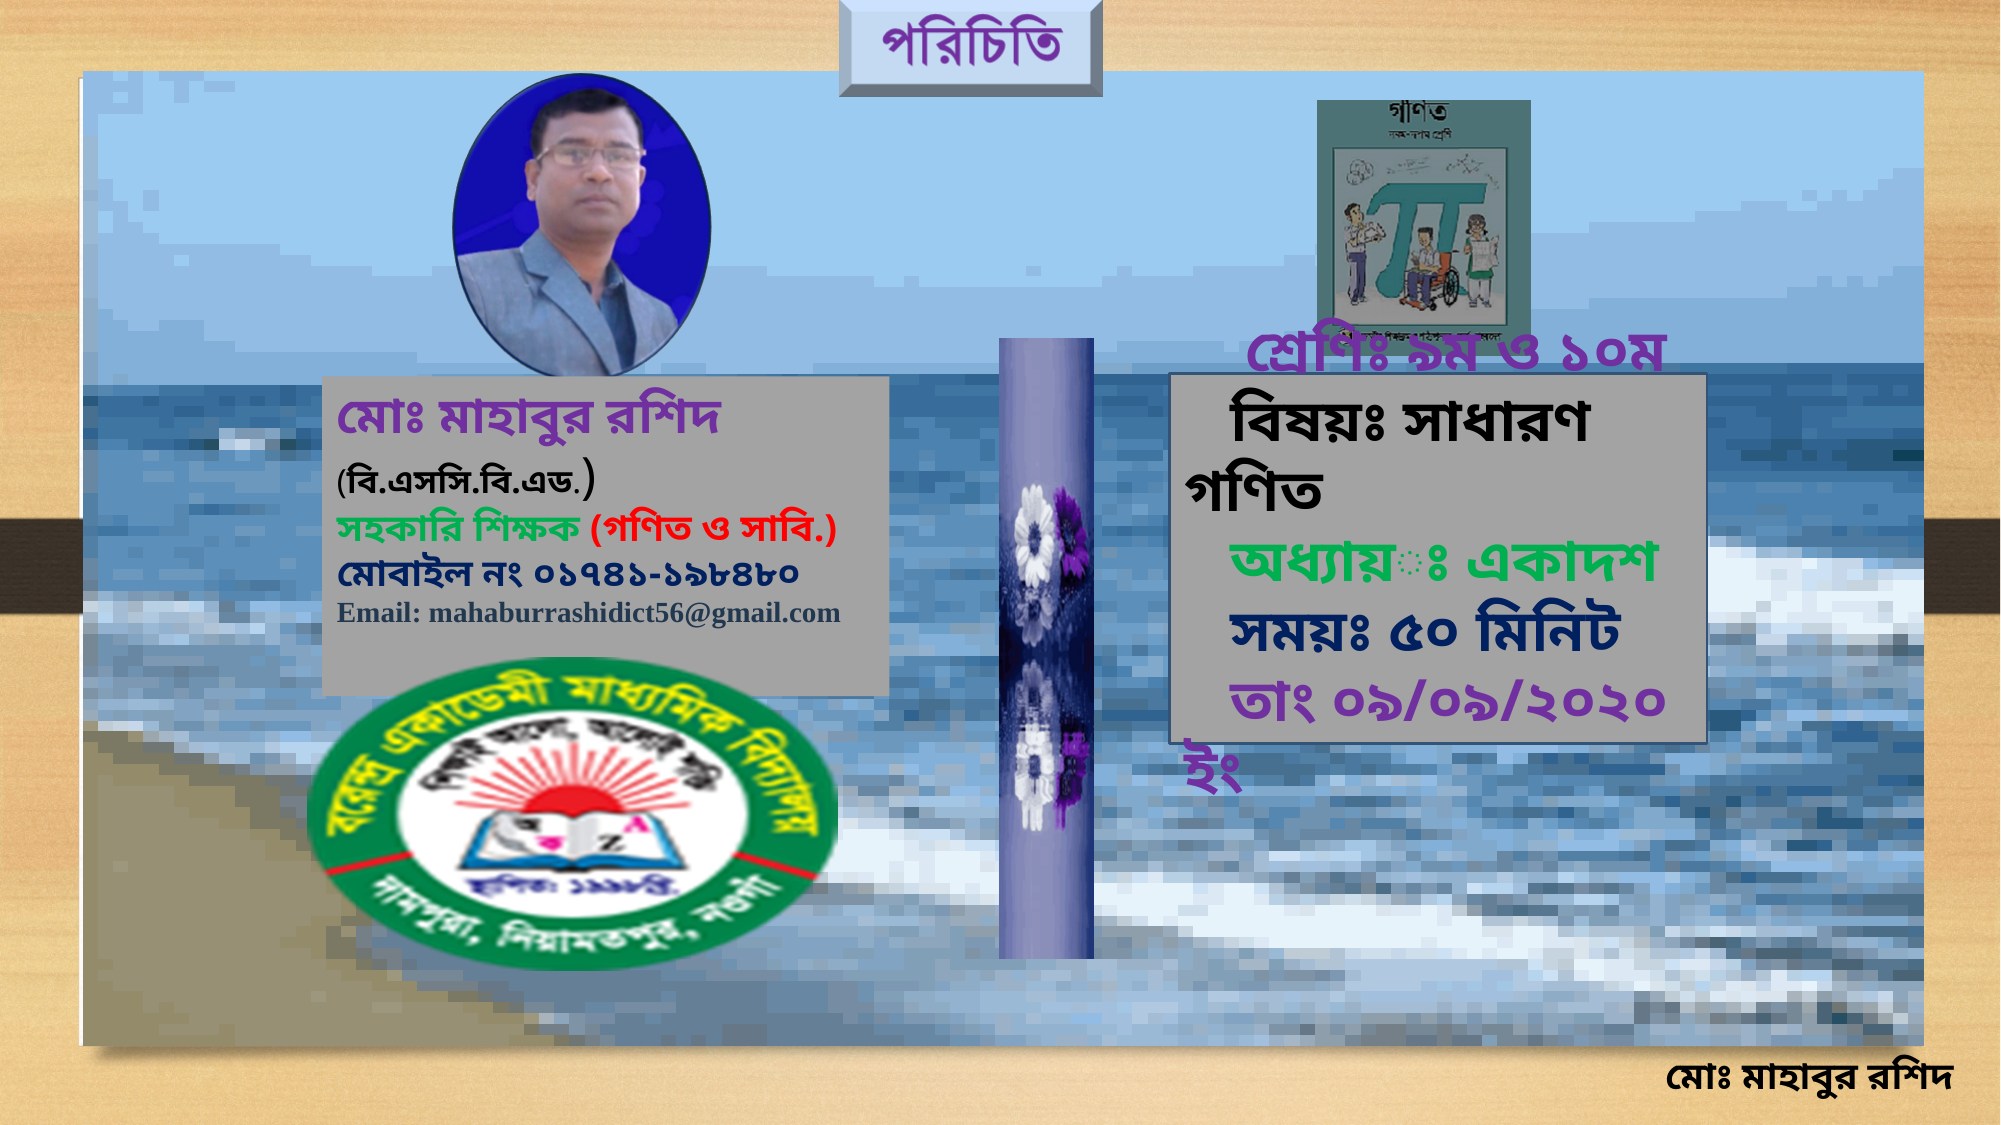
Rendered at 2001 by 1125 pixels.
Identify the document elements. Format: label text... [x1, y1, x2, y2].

text_box মোঃ মাহাবুর রশিদ [1619, 1045, 2000, 1105]
picture [0, 0, 2001, 1125]
